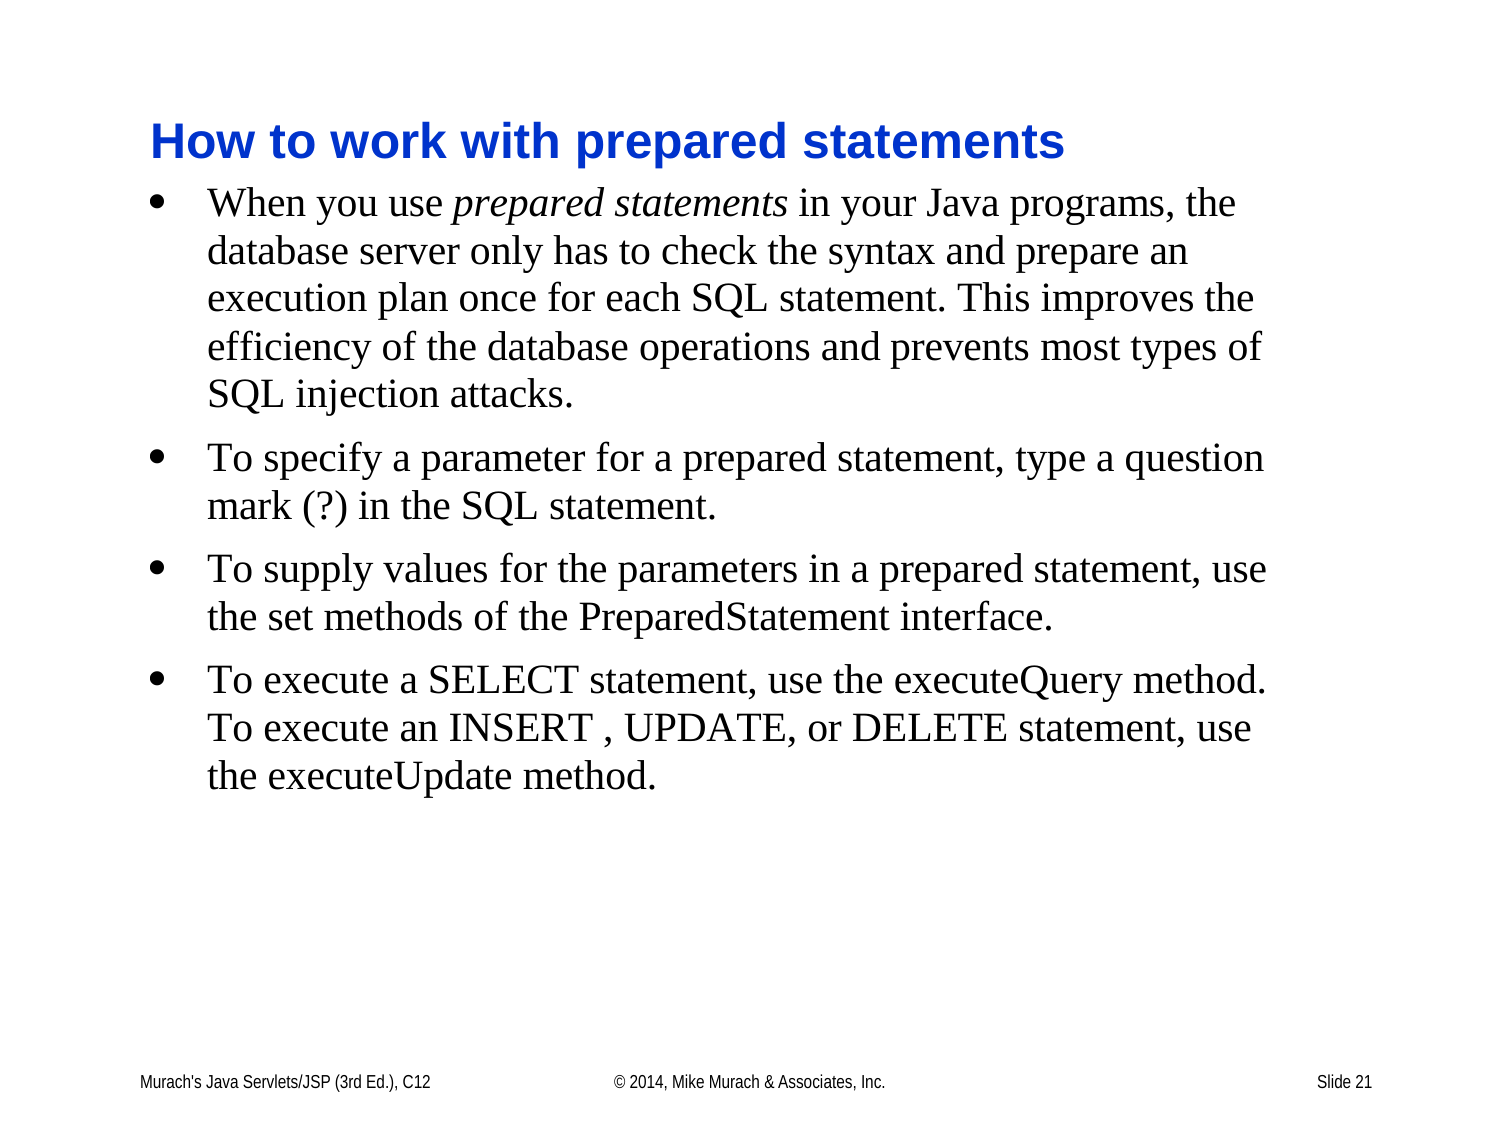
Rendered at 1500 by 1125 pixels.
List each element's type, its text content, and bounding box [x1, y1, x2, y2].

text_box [149, 112, 1348, 174]
slide_number Murach's Java Servlets/JSP (3rd Ed.), C12 [125, 1025, 450, 1100]
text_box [149, 174, 1348, 813]
slide_number Slide 21 [1074, 1025, 1388, 1100]
footer © 2014, Mike Murach & Associates, Inc. [474, 1025, 1025, 1100]
